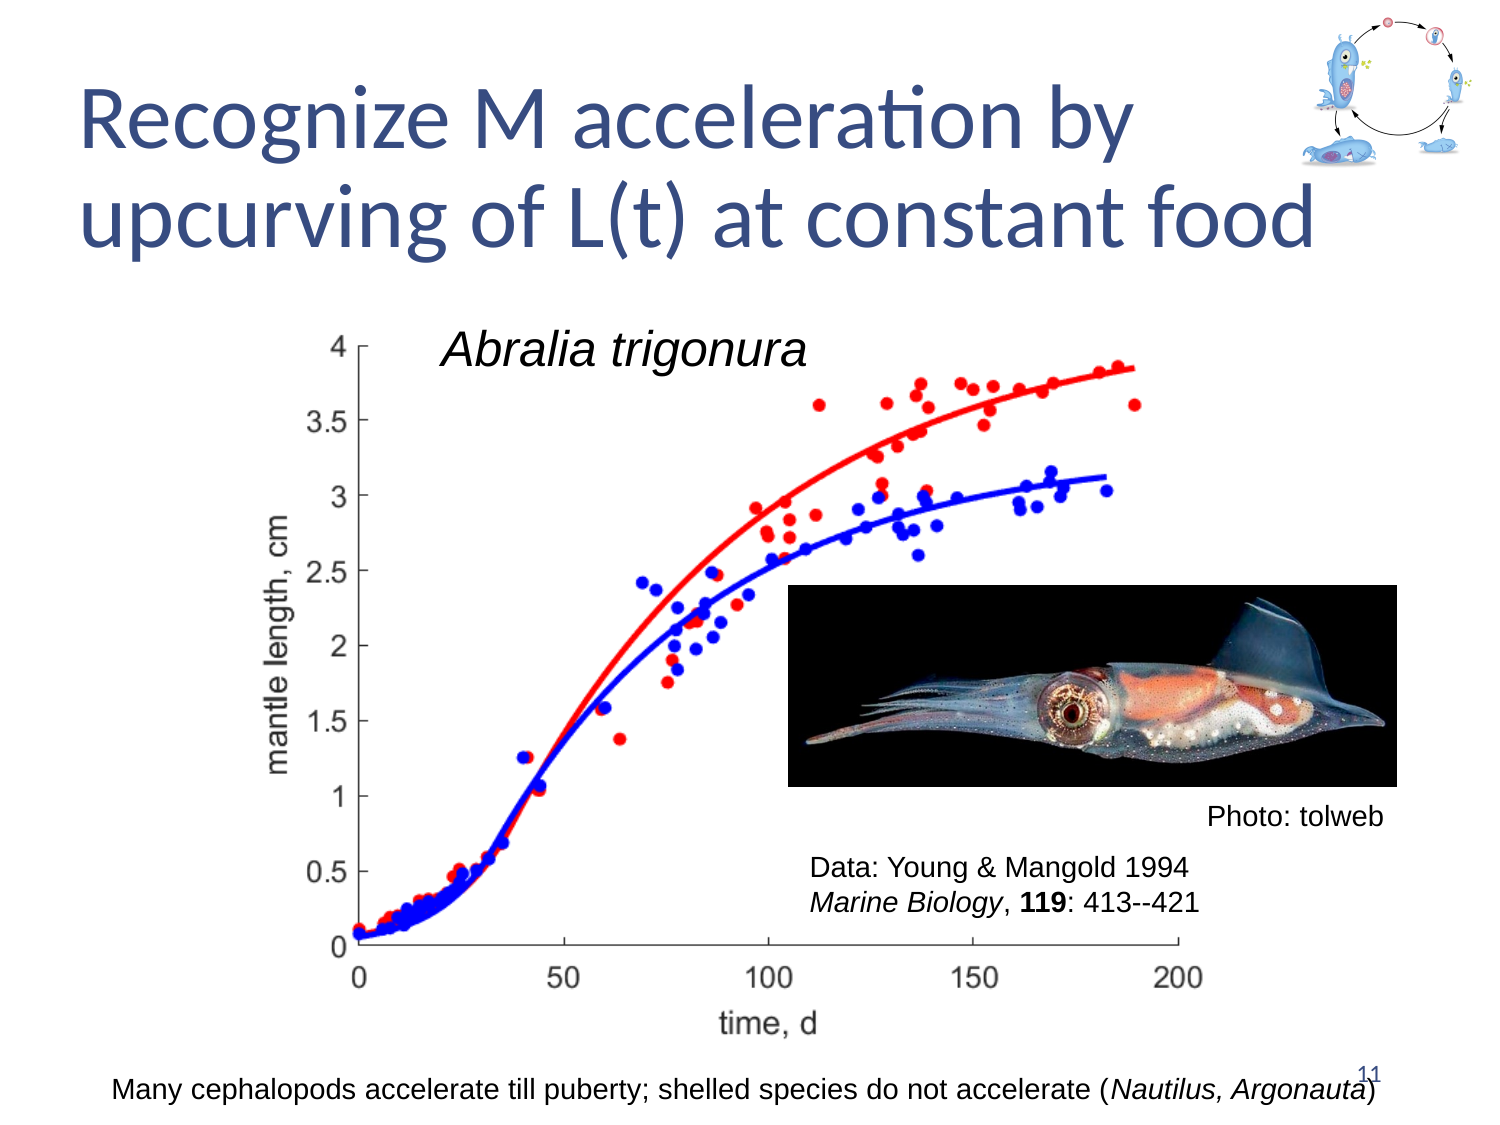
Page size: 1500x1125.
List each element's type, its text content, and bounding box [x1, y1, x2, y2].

title Recognize M acceleration by upcurving of L(t) at constant food [63, 59, 1358, 278]
text_box Many cephalopods accelerate till puberty; shelled species do not accelerate (Nautilus, Argonauta) [96, 1062, 1392, 1113]
slide_number 11 [1059, 1042, 1397, 1103]
picture [222, 289, 1398, 1043]
text_box Photo: tolweb [1282, 793, 1400, 840]
picture [1296, 12, 1484, 174]
